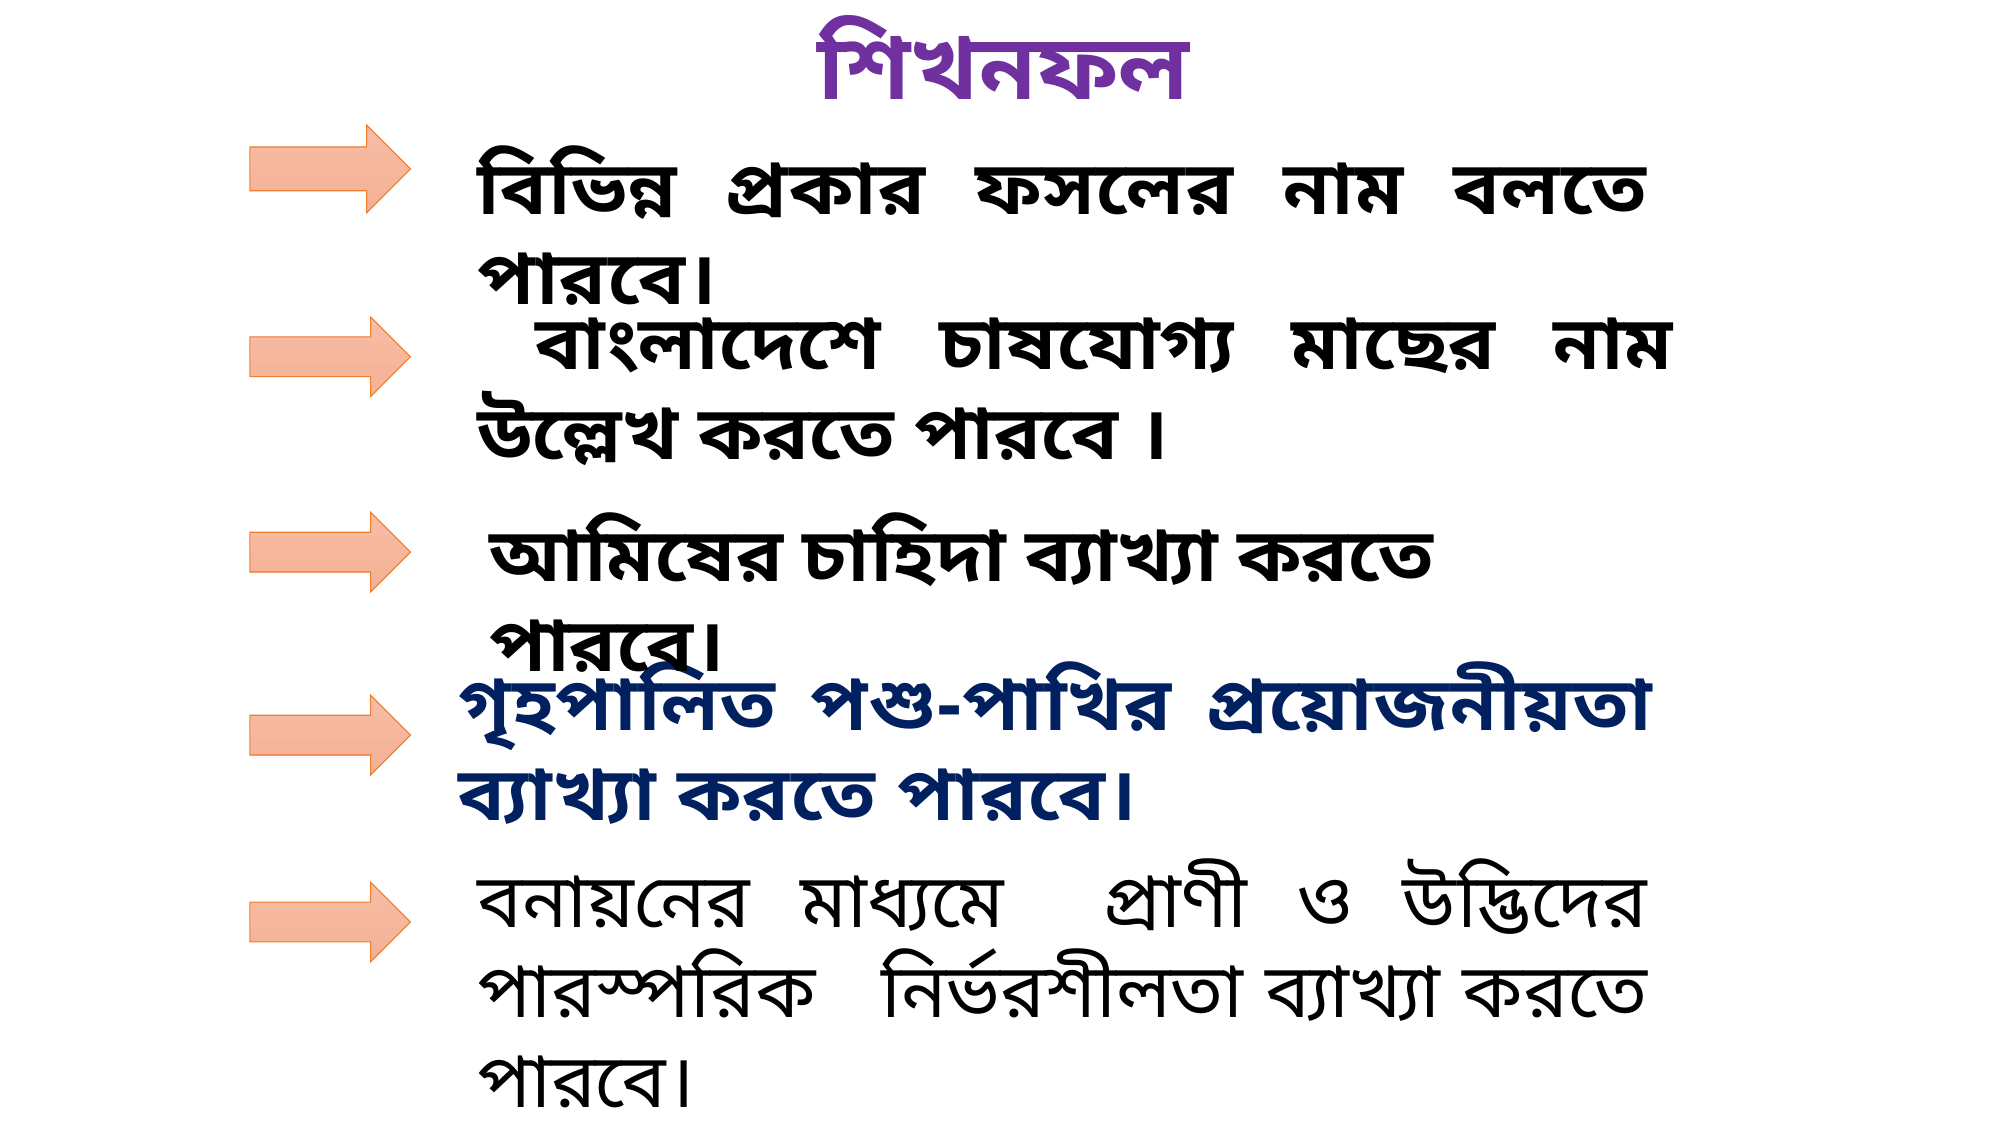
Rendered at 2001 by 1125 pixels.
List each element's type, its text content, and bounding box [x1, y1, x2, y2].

text_box শিখনফল [588, 0, 1206, 125]
text_box [249, 694, 412, 777]
text_box বনায়নের মাধ্যমে প্রাণী ও উদ্ভিদের পারস্পরিক নির্ভরশীলতা ব্যাখ্যা করতে পারবে। [462, 845, 1663, 1125]
text_box বিভিন্ন প্রকার ফসলের নাম বলতে পারবে। [462, 132, 1663, 287]
text_box [249, 511, 412, 594]
text_box [249, 123, 412, 214]
text_box [249, 881, 412, 964]
text_box গৃহপালিত পশু-পাখির প্রয়োজনীয়তা ব্যাখ্যা করতে পারবে। [443, 648, 1669, 844]
text_box আমিষের চাহিদা ব্যাখ্যা করতে পারবে। [474, 499, 1675, 694]
text_box [249, 315, 412, 398]
text_box বাংলাদেশে চাষযোগ্য মাছের নাম উল্লেখ করতে পারবে । [462, 287, 1688, 483]
